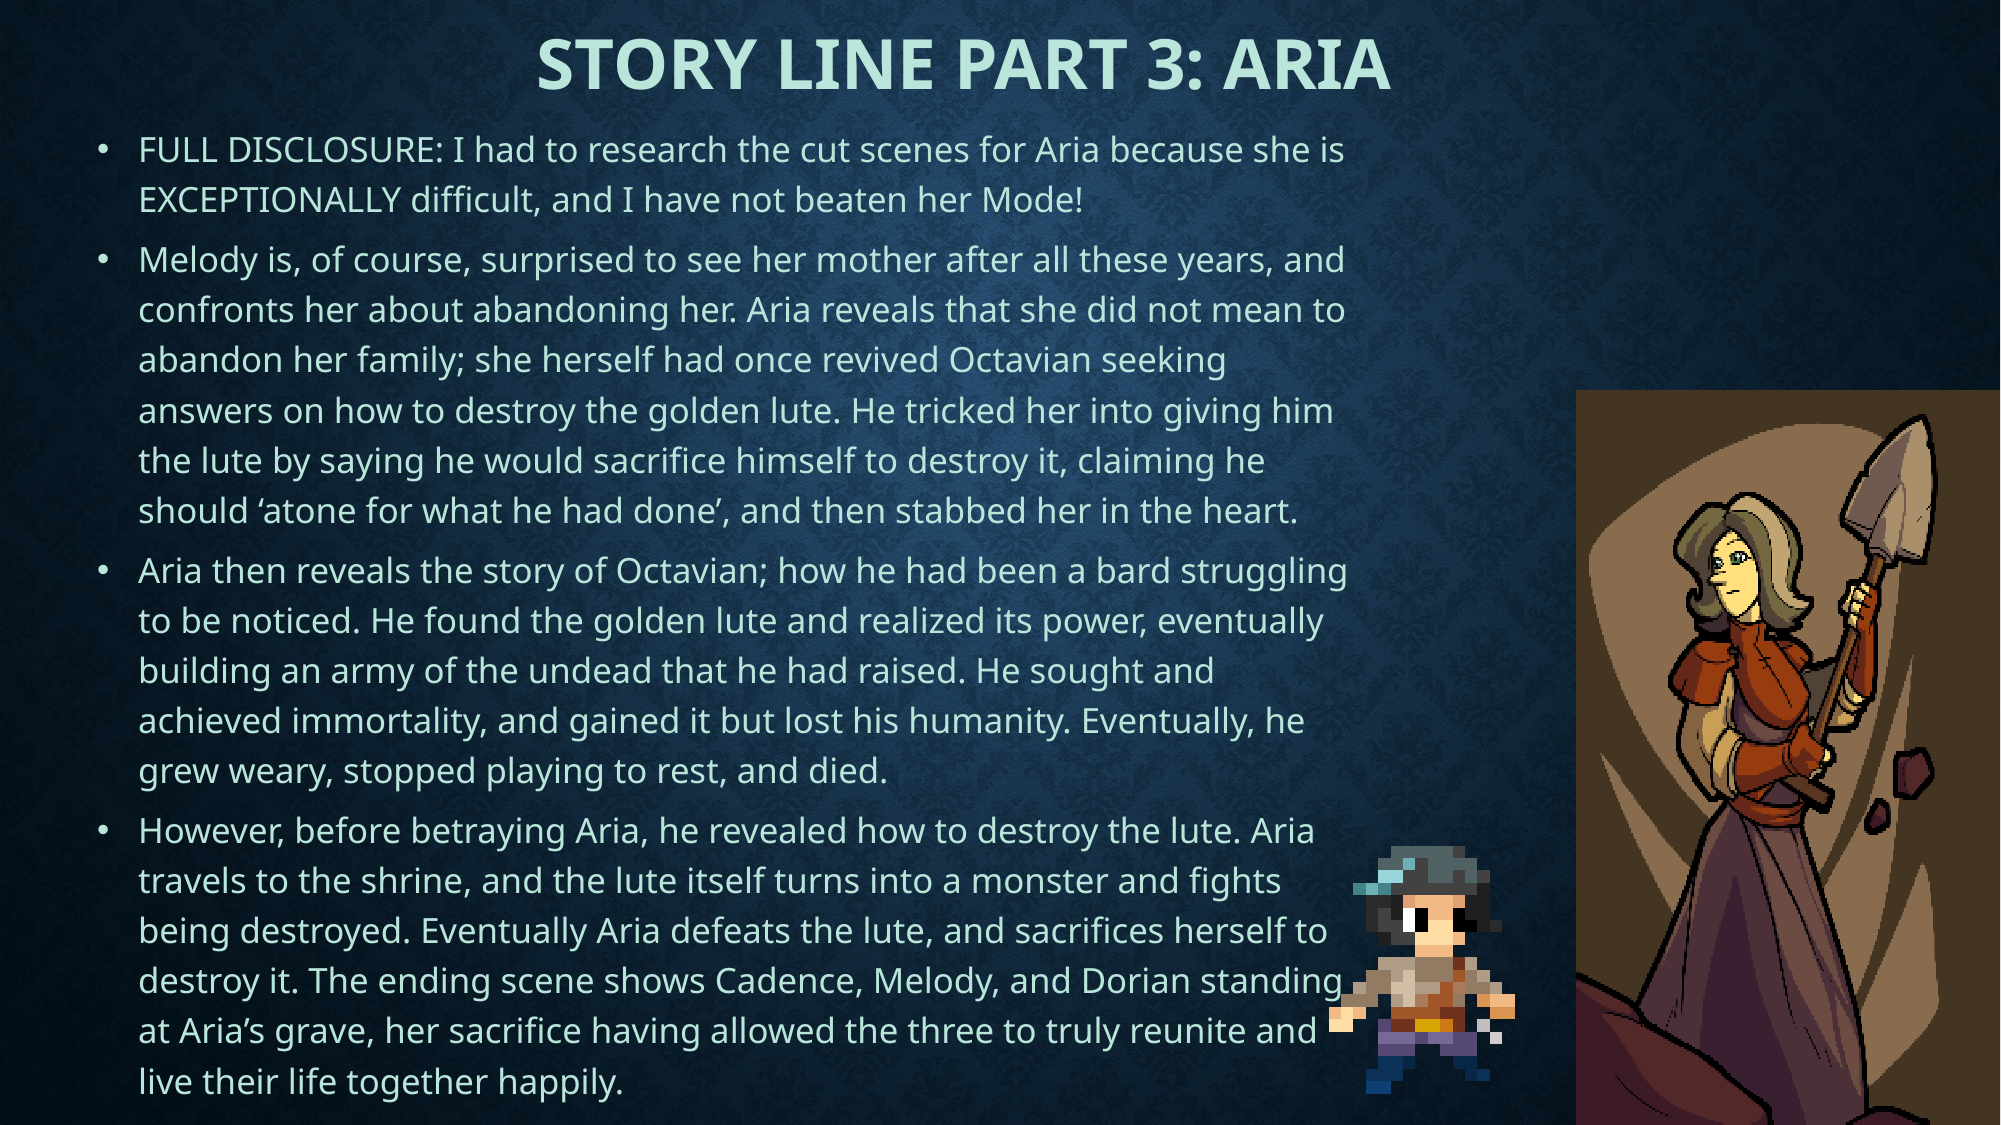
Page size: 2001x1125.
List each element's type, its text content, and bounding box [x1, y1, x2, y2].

list FULL DISCLOSURE: I had to research the cut scenes for Aria because she is EXCEPTIONALLY difficult, and I have not beaten her Mode! Melody is, of course, surprised to see her mother after all these years, and confronts her about abandoning her. Aria reveals that she did not mean to abandon her family; she herself had once revived Octavian seeking answers on how to destroy the golden lute. He tricked her into giving him the lute by saying he would sacrifice himself to destroy it, claiming he should ‘atone for what he had done’, and then stabbed her in the heart. Aria then reveals the story of Octavian; how he had been a bard struggling to be noticed. He found the golden lute and realized its power, eventually building an army of the undead that he had raised. He sought and achieved immortality, and gained it but lost his humanity. Eventually, he grew weary, stopped playing to rest, and died. However, before betraying Aria, he revealed how to destroy the lute. Aria travels to the shrine, and the lute itself turns into a monster and fights being destroyed. Eventually Aria defeats the lute, and sacrifices herself to destroy it. The ending scene shows Cadence, Melody, and Dorian standing at Aria’s grave, her sacrifice having allowed the three to truly reunite and live their life together happily. [0, 112, 1368, 1125]
picture [1266, 814, 1578, 1125]
title Story Line Part 3: Aria [247, 21, 1682, 113]
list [1576, 389, 2000, 1125]
